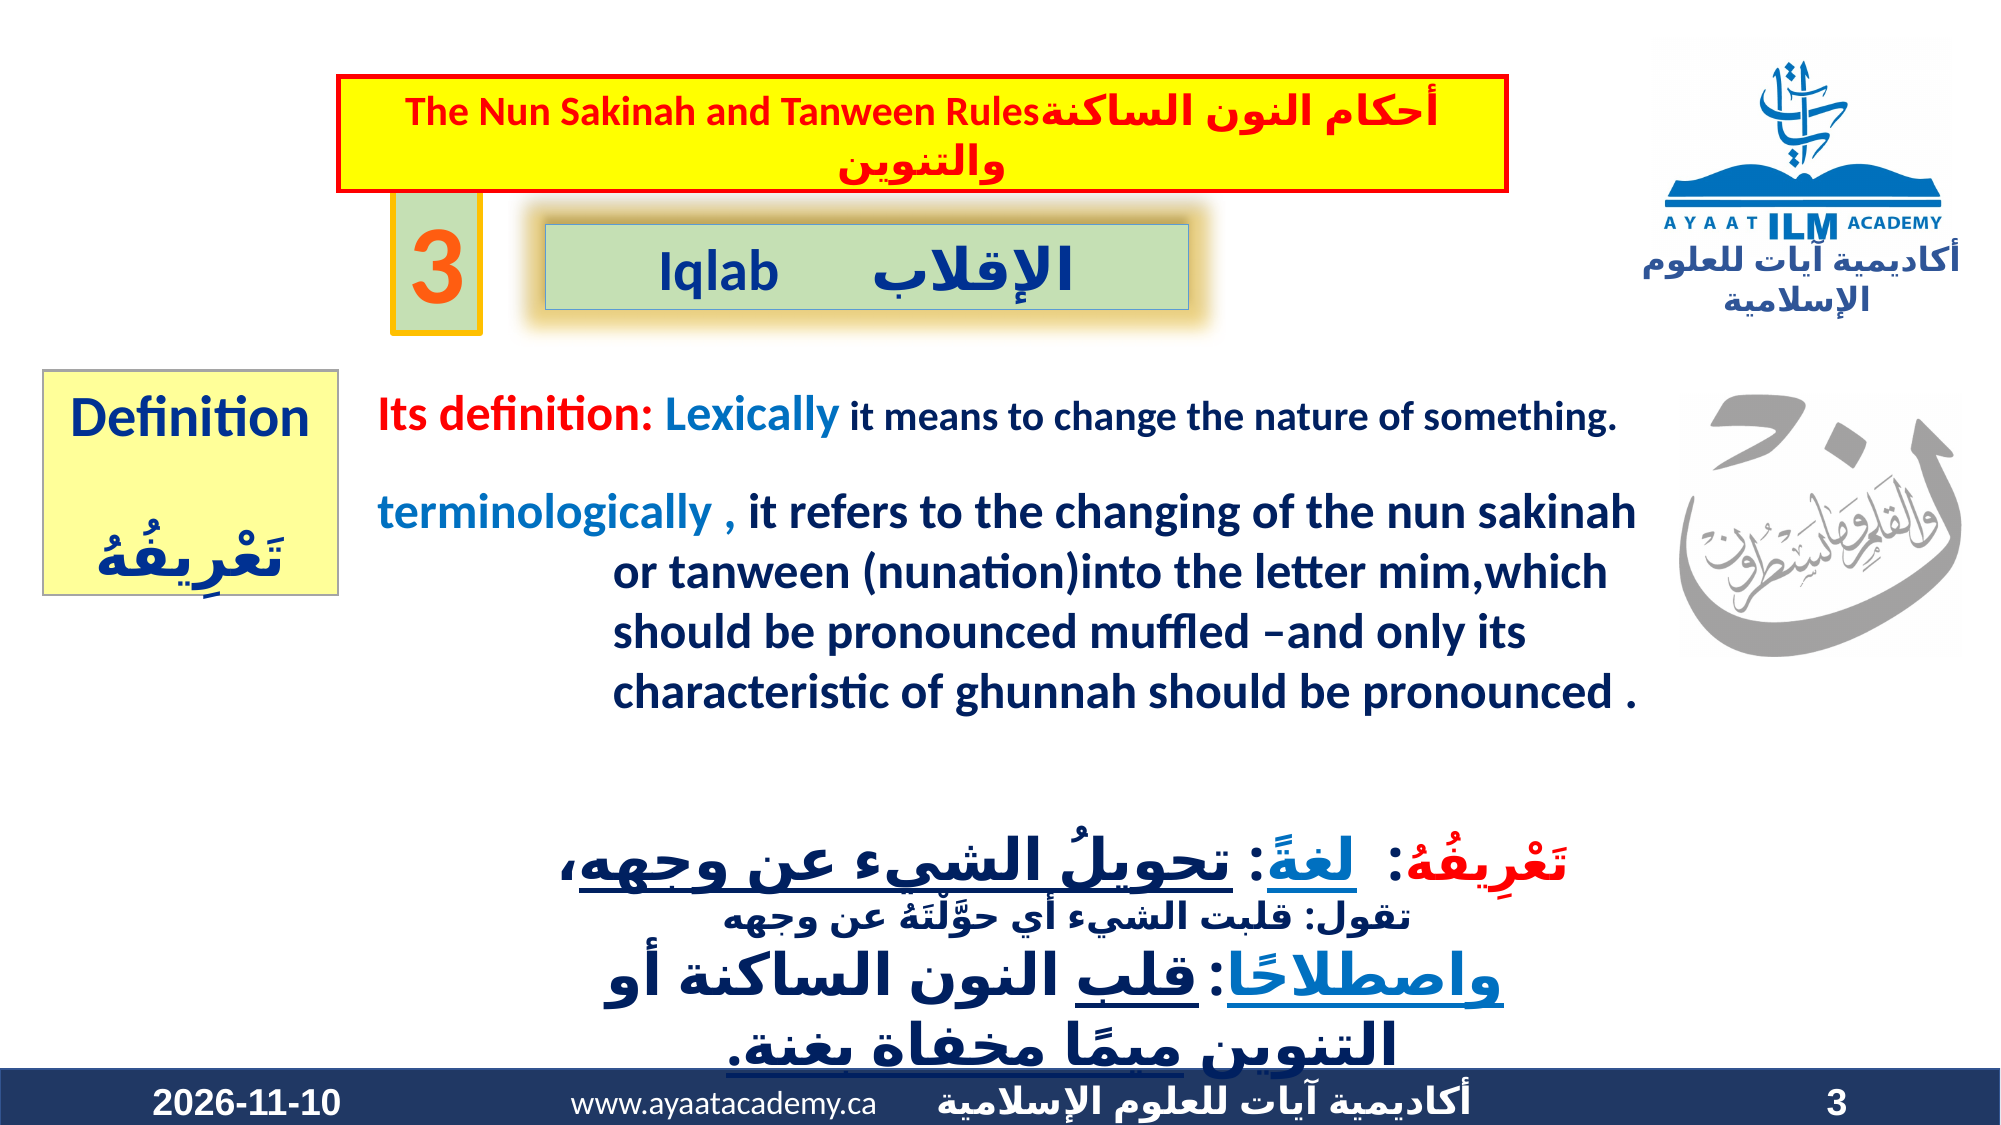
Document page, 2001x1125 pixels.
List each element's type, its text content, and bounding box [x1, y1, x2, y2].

text_box تَعْرِيفُهُ: لغةً: تحويلُ الشيء عن وجهه، تقول: قلبت الشيء أي حوَّلْتَهُ عن وجهه واصطلاحًا: قلب النون الساكنة أو التنوين ميمًا مخفاة بغنة. [487, 814, 1638, 1125]
picture [1651, 37, 1952, 257]
slide_number 3 [1638, 1070, 1863, 1125]
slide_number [137, 1070, 487, 1125]
text_box 3 [393, 192, 481, 334]
text_box Its definition: Lexically it means to change the nature of something. terminologically , it refers to the changing of the nun sakinah or tanween (nunation)into the letter mim,which should be pronounced muffled –and only its characteristic of ghunnah should be pronounced . [362, 373, 1660, 726]
text_box Definition تَعْرِيفُهُ [42, 369, 339, 596]
text_box الإقلاب Iqlab [545, 224, 1189, 310]
text_box The Nun Sakinah and Tanween Rulesأحكام النون الساكنة والتنوين [338, 76, 1507, 192]
picture [1679, 393, 1962, 657]
